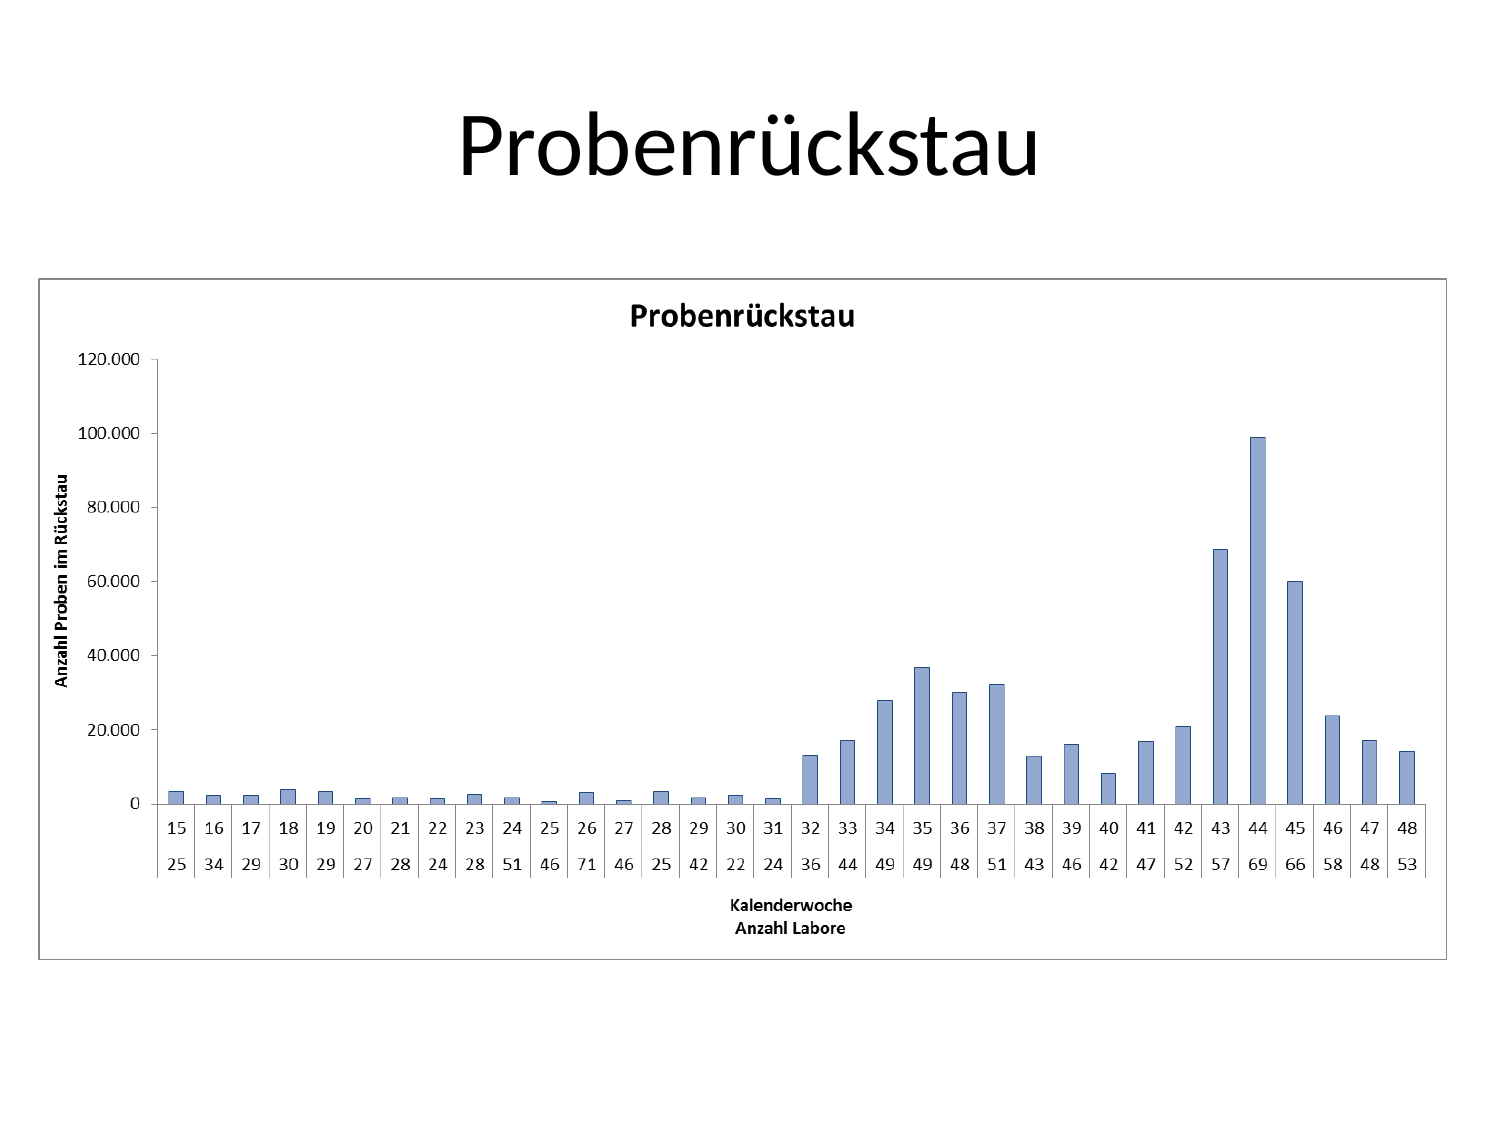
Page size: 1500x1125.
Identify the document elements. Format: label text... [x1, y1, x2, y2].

title Probenrückstau [75, 45, 1425, 233]
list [38, 278, 1448, 961]
